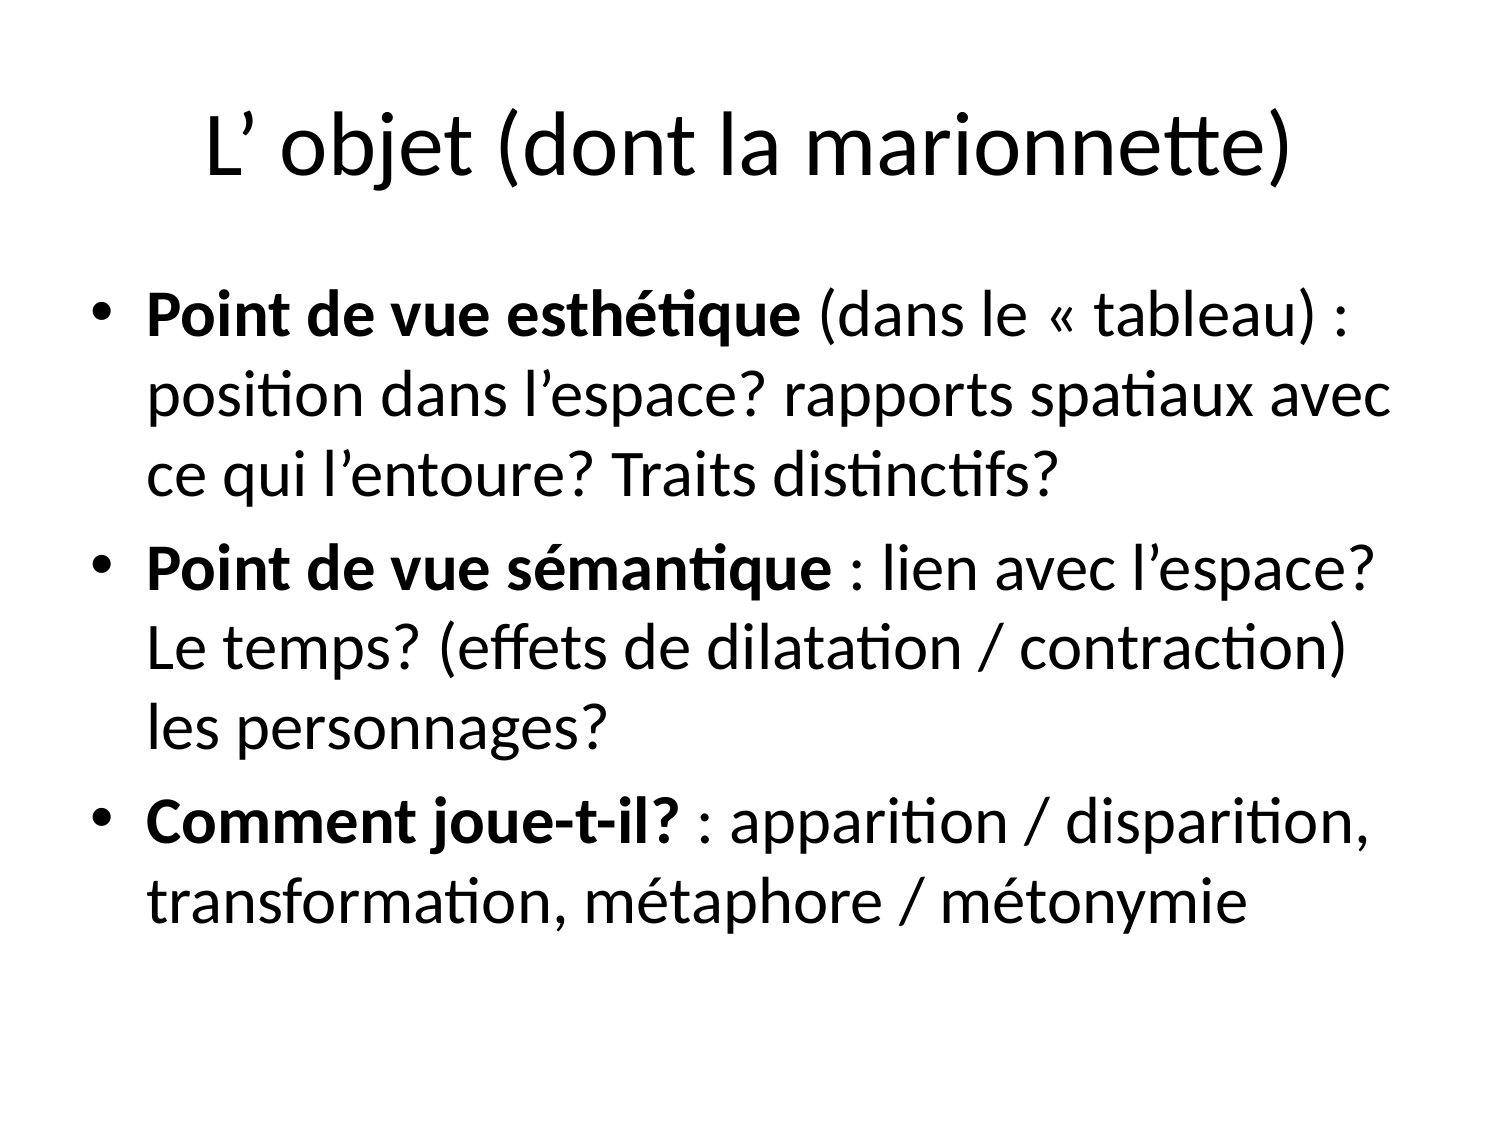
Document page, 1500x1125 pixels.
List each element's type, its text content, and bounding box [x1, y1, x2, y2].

title L’ objet (dont la marionnette) [75, 45, 1425, 233]
list Point de vue esthétique (dans le « tableau) : position dans l’espace? rapports spatiaux avec ce qui l’entoure? Traits distinctifs? Point de vue sémantique : lien avec l’espace? Le temps? (effets de dilatation / contraction) les personnages? Comment joue-t-il? : apparition / disparition, transformation, métaphore / métonymie [75, 262, 1425, 1005]
